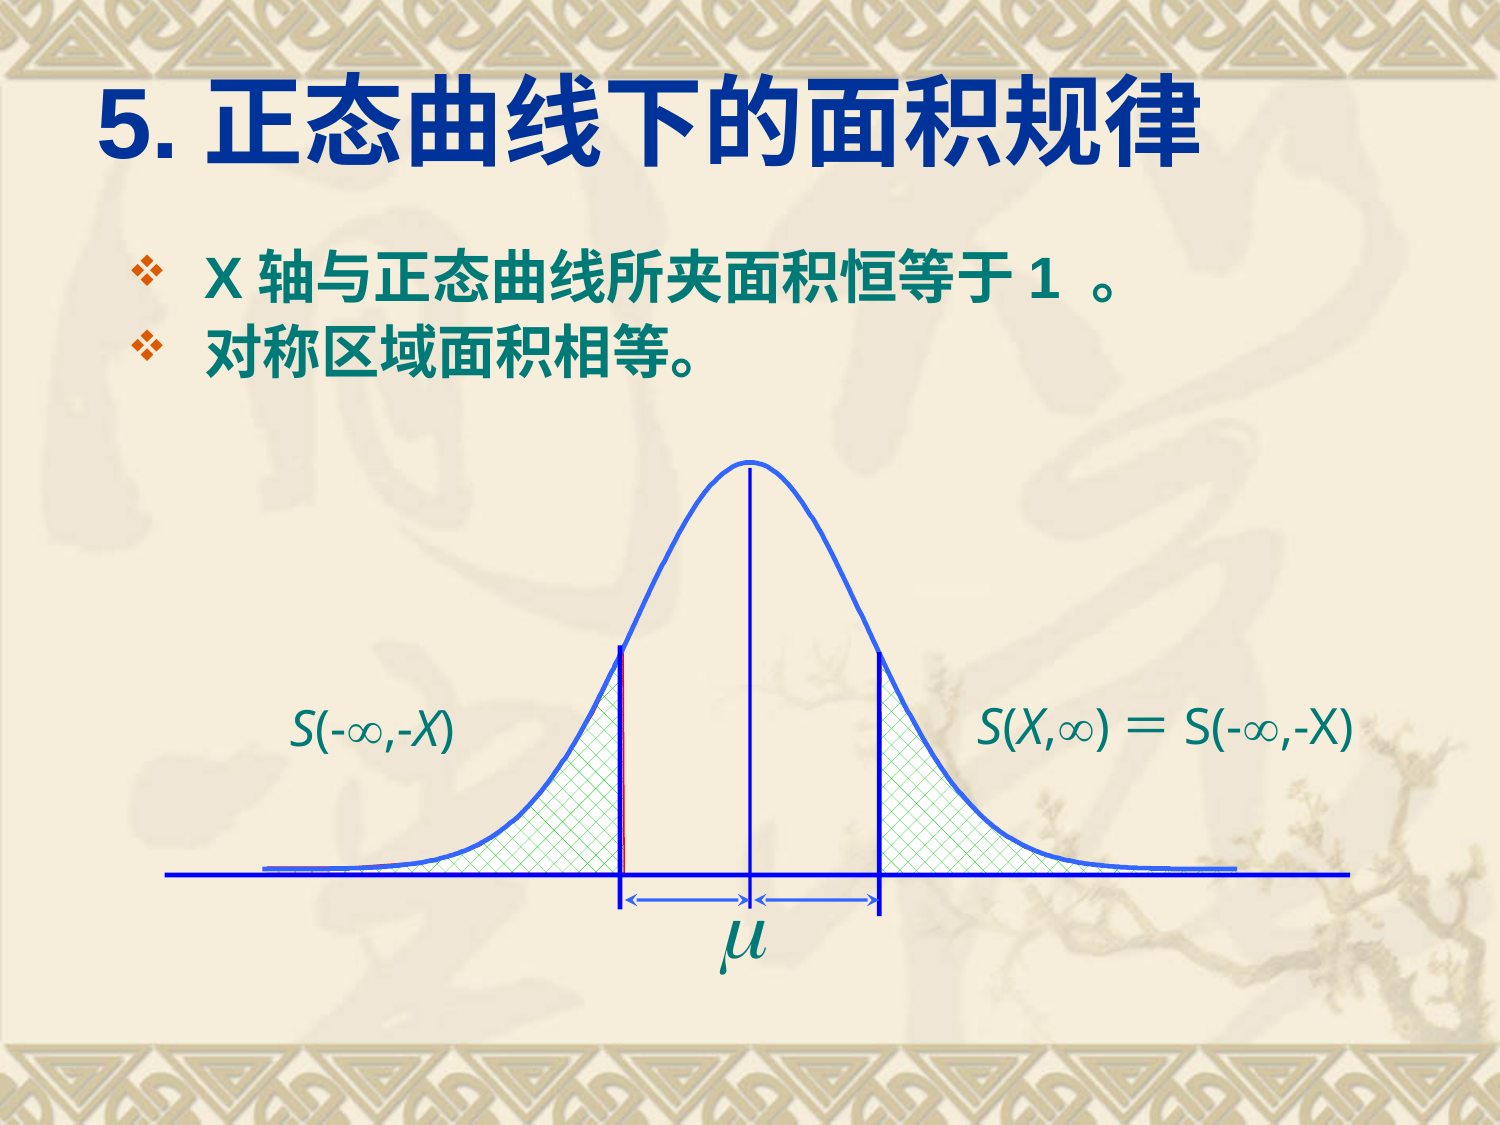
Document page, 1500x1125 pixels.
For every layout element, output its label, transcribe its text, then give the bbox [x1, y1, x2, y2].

text_box [266, 869, 620, 874]
title 5.正态曲线下的面积规律 [12, 24, 1288, 213]
text_box  [702, 867, 857, 983]
text_box [621, 462, 879, 869]
text_box S(-,-X) [274, 688, 575, 764]
text_box [866, 893, 880, 907]
list X轴与正态曲线所夹面积恒等于1 。 对称区域面积相等。 [112, 240, 1388, 374]
text_box [880, 654, 1238, 869]
text_box [624, 893, 638, 907]
text_box S(X,)＝S(-,-X) [962, 687, 1431, 763]
text_box [262, 655, 620, 869]
picture [0, 0, 1500, 1125]
text_box [880, 869, 1238, 875]
